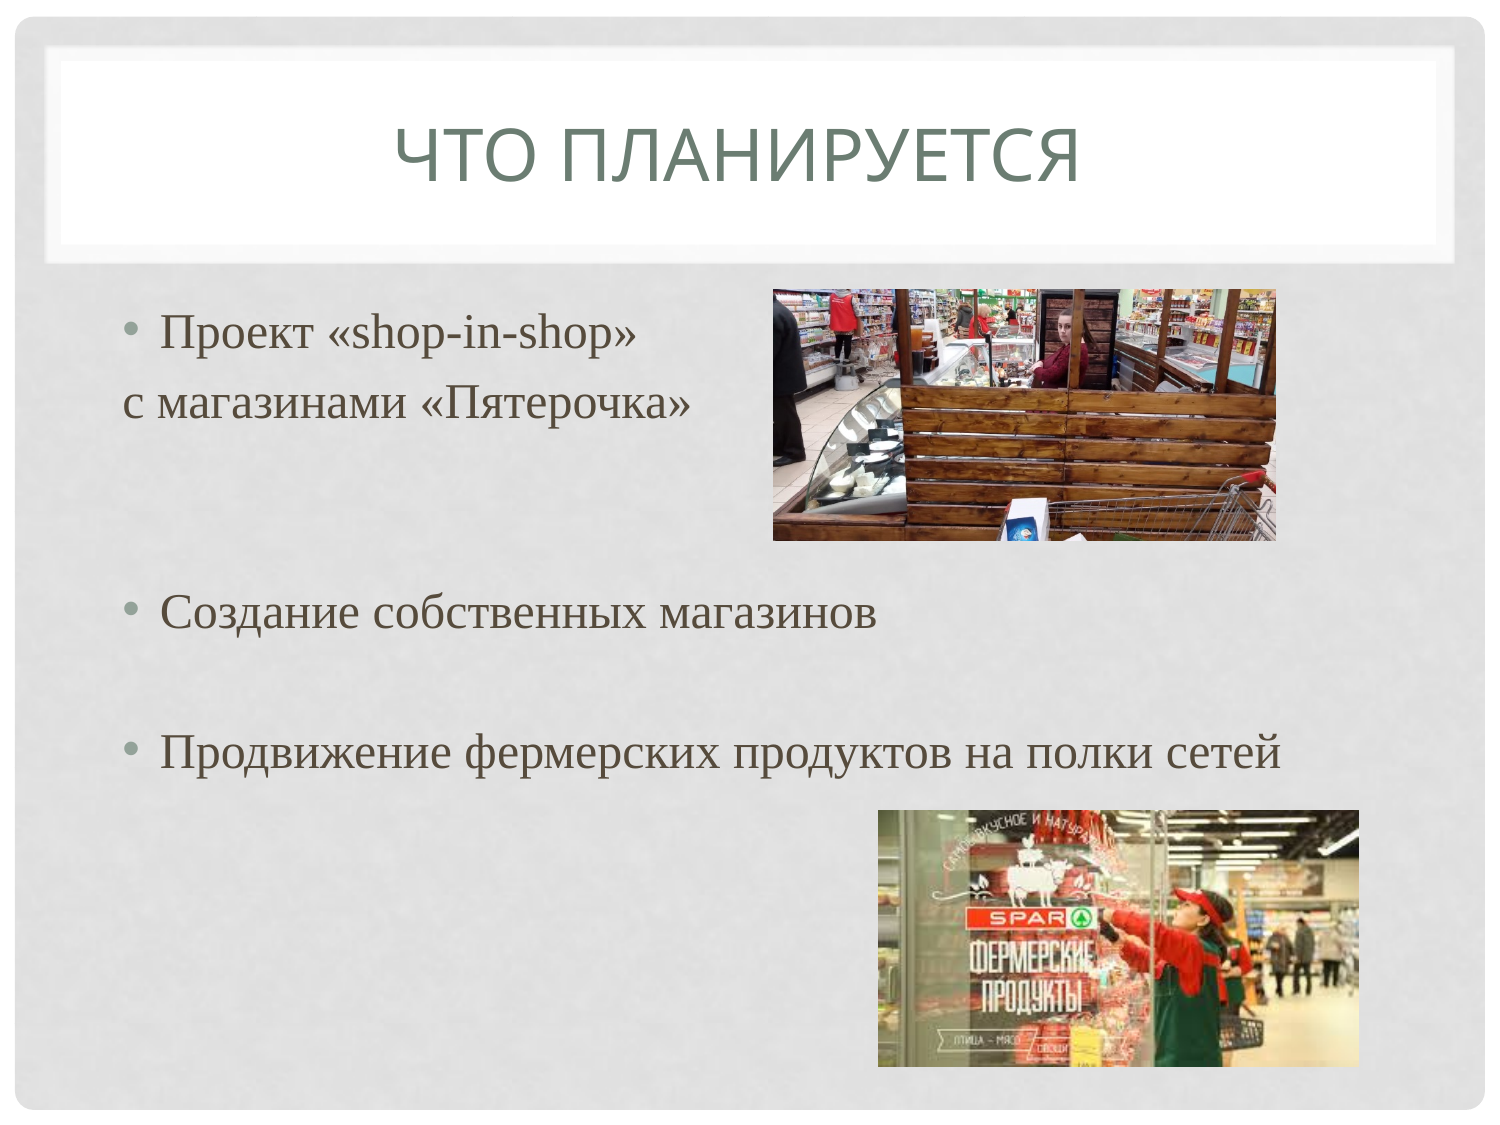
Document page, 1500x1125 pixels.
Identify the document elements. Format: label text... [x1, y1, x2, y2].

picture [878, 810, 1359, 1067]
list Проект «shop-in-shop» с магазинами «Пятерочка» Создание собственных магазинов Продвижение фермерских продуктов на полки сетей [88, 290, 1439, 1064]
picture [773, 288, 1276, 541]
title Что планируется [69, 66, 1425, 238]
